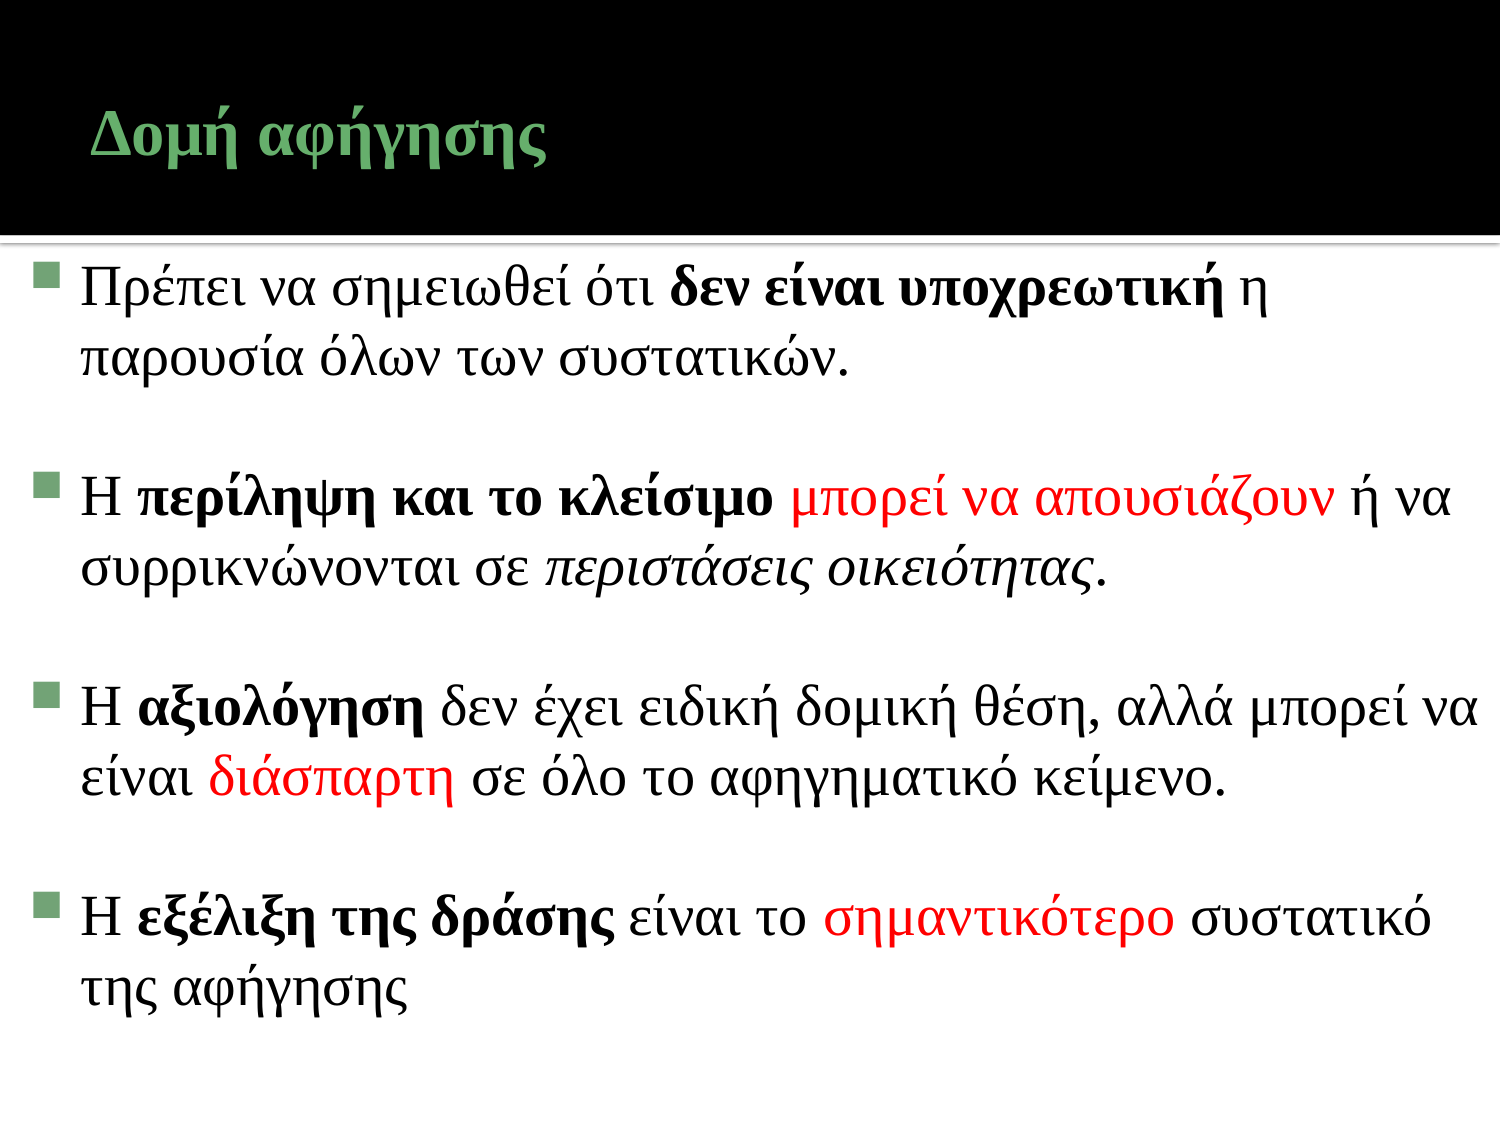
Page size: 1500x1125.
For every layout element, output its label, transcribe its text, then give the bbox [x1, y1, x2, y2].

list Πρέπει να σημειωθεί ότι δεν είναι υποχρεωτική η παρουσία όλων των συστατικών. Η περίληψη και το κλείσιμο μπορεί να απουσιάζουν ή να συρρικνώνονται σε περιστάσεις οικειότητας. Η αξιολόγηση δεν έχει ειδική δομική θέση, αλλά μπορεί να είναι διάσπαρτη σε όλο το αφηγηματικό κείμενο. Η εξέλιξη της δράσης είναι το σημαντικότερο συστατικό της αφήγησης [0, 231, 1500, 1125]
title Δομή αφήγησης [75, 25, 1425, 231]
